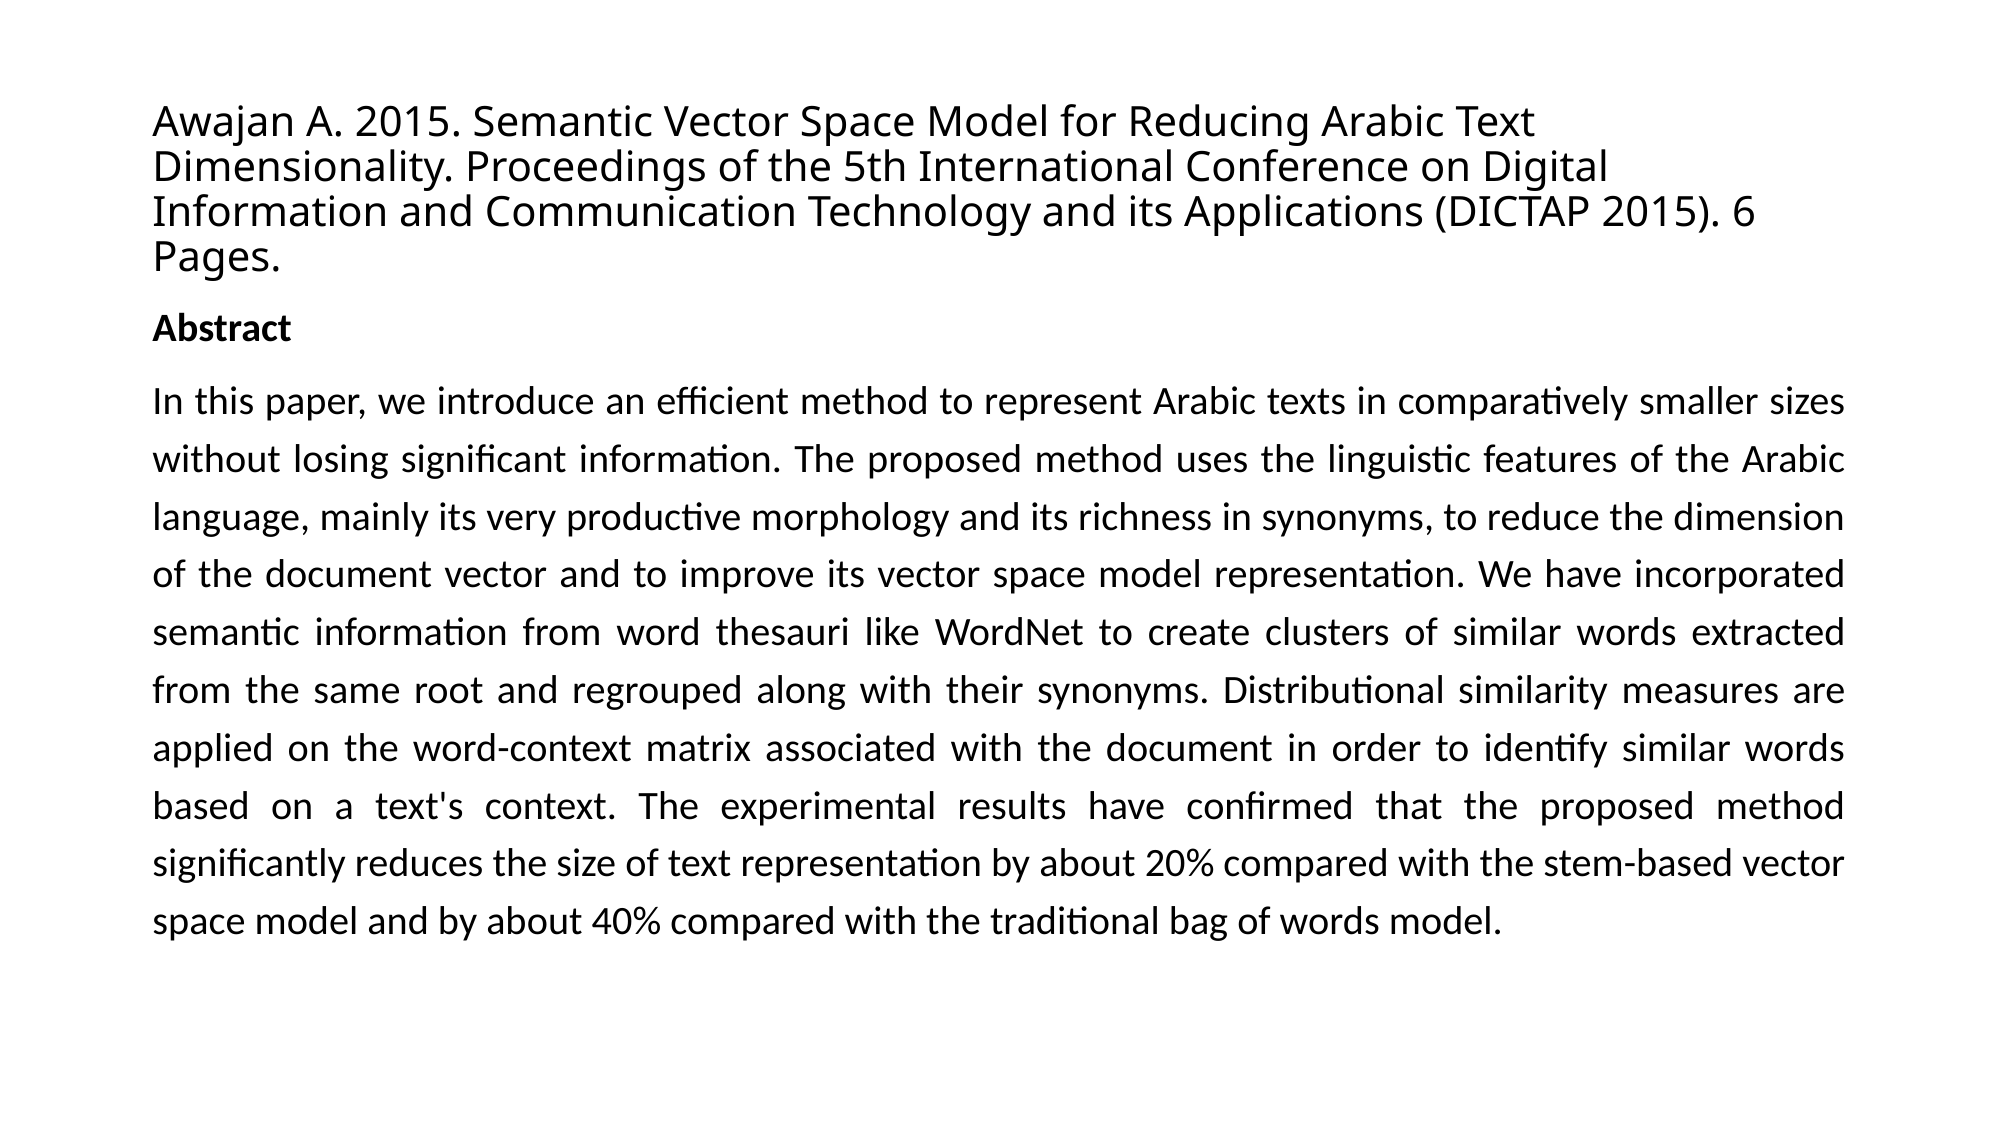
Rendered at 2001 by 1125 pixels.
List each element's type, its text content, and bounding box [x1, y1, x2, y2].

list Abstract In this paper, we introduce an efficient method to represent Arabic texts in comparatively smaller sizes without losing significant information. The proposed method uses the linguistic features of the Arabic language, mainly its very productive morphology and its richness in synonyms, to reduce the dimension of the document vector and to improve its vector space model representation. We have incorporated semantic information from word thesauri like WordNet to create clusters of similar words extracted from the same root and regrouped along with their synonyms. Distributional similarity measures are applied on the word-context matrix associated with the document in order to identify similar words based on a text's context. The experimental results have confirmed that the proposed method significantly reduces the size of text representation by about 20% compared with the stem-based vector space model and by about 40% compared with the traditional bag of words model. [137, 299, 1863, 1016]
title Awajan A. 2015. Semantic Vector Space Model for Reducing Arabic Text Dimensionality. Proceedings of the 5th International Conference on Digital Information and Communication Technology and its Applications (DICTAP 2015). 6 Pages. [137, 82, 1807, 299]
